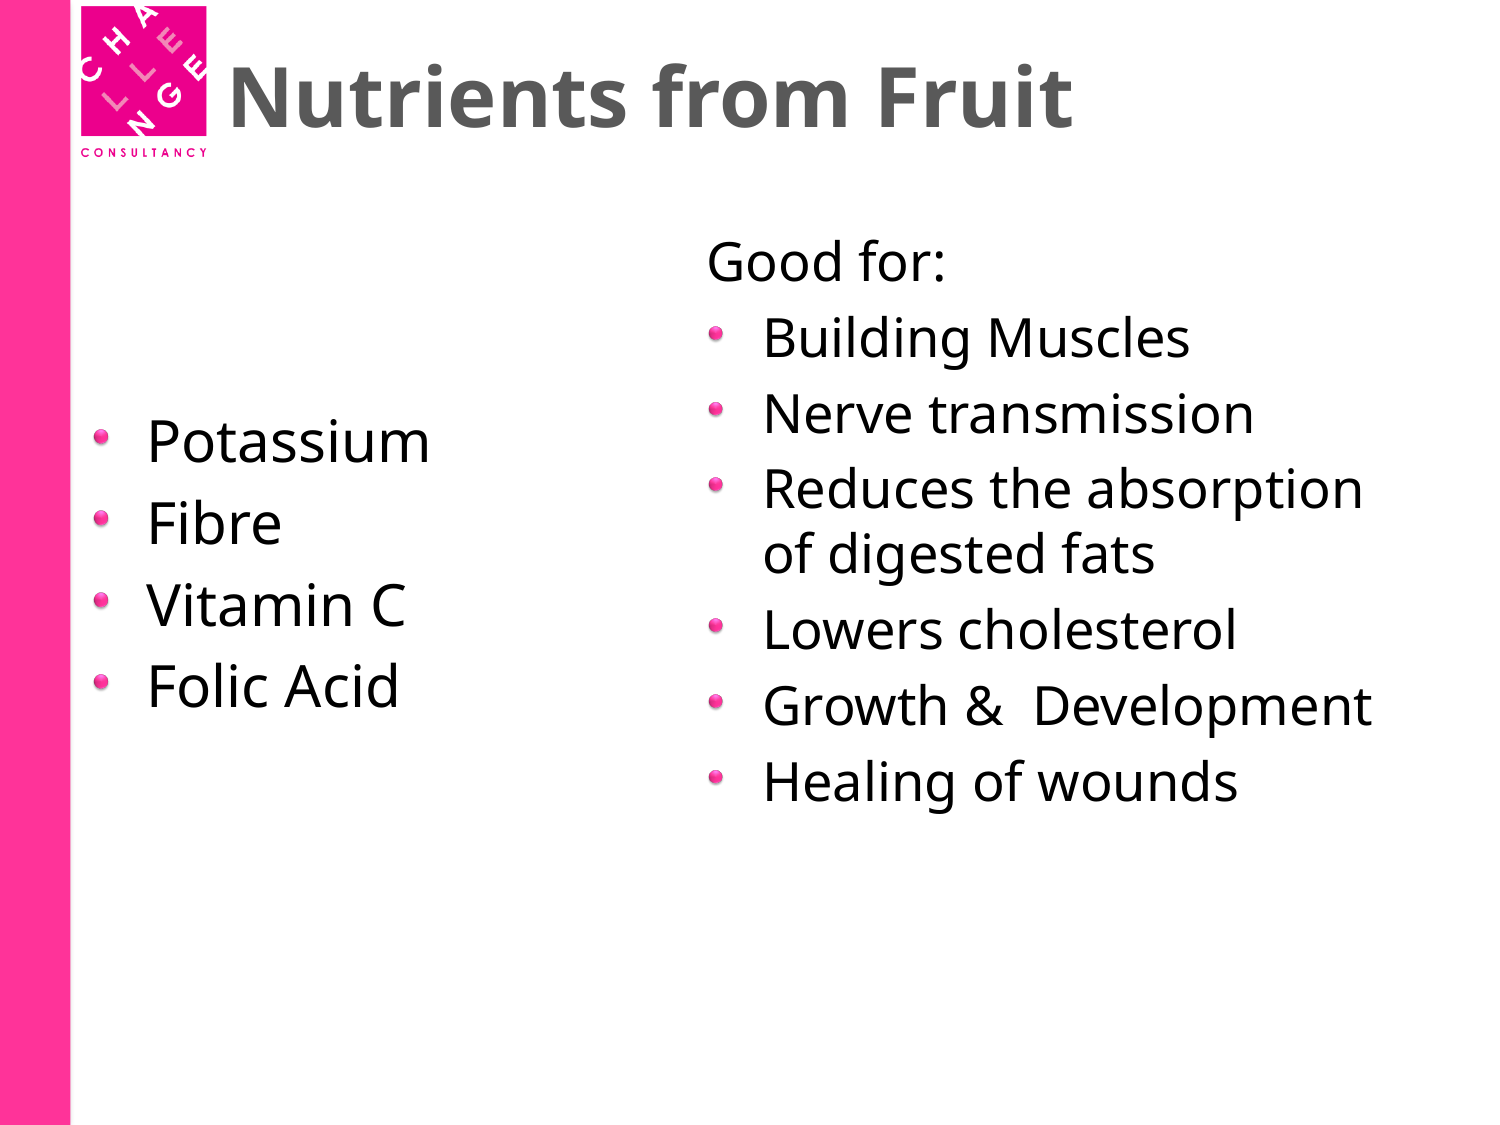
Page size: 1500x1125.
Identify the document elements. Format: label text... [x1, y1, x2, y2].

picture [90, 508, 112, 534]
picture [705, 400, 726, 423]
list Potassium Fibre Vitamin C Folic Acid [74, 396, 690, 1006]
picture [705, 692, 726, 716]
picture [705, 324, 726, 348]
picture [90, 672, 112, 697]
picture [705, 616, 726, 640]
picture [76, 0, 210, 166]
list Good for: Building Muscles Nerve transmission Reduces the absorption of digested fats Lowers cholesterol Growth & Development Healing of wounds [690, 219, 1426, 1017]
picture [705, 475, 726, 499]
title Nutrients from Fruit [210, 0, 1406, 188]
picture [705, 768, 726, 791]
picture [90, 590, 112, 616]
picture [90, 427, 112, 452]
